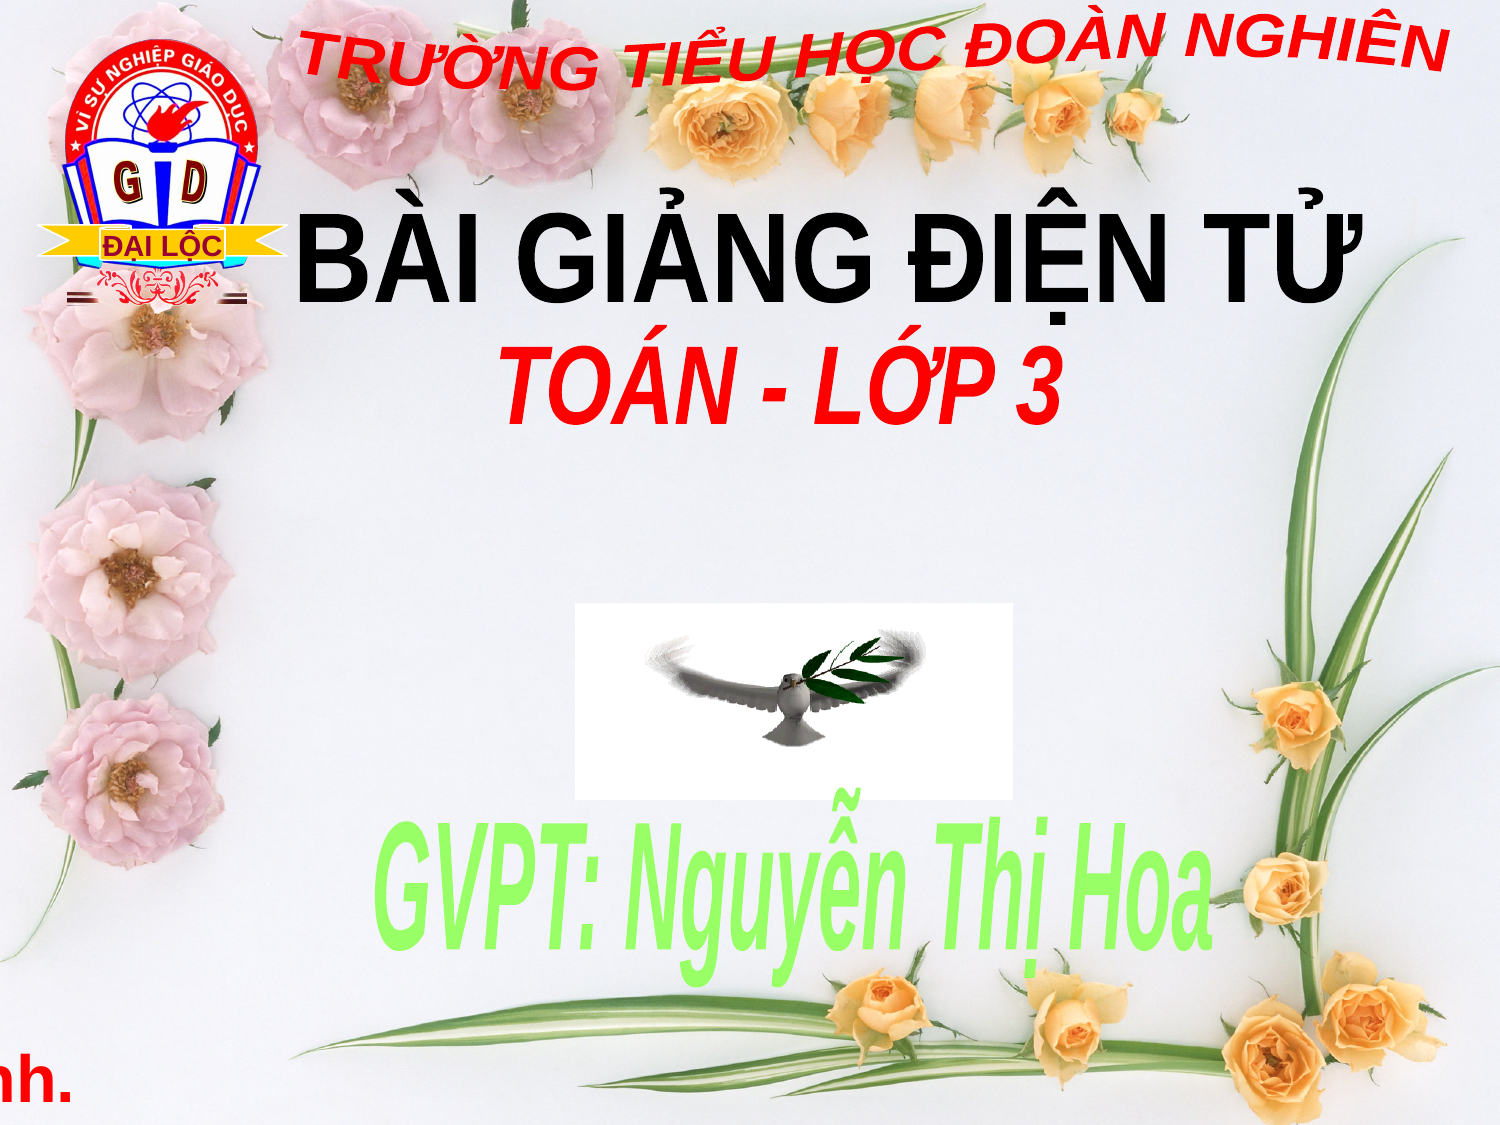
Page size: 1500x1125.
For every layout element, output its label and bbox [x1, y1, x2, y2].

picture [0, 0, 1500, 1125]
text_box [37, 37, 288, 306]
